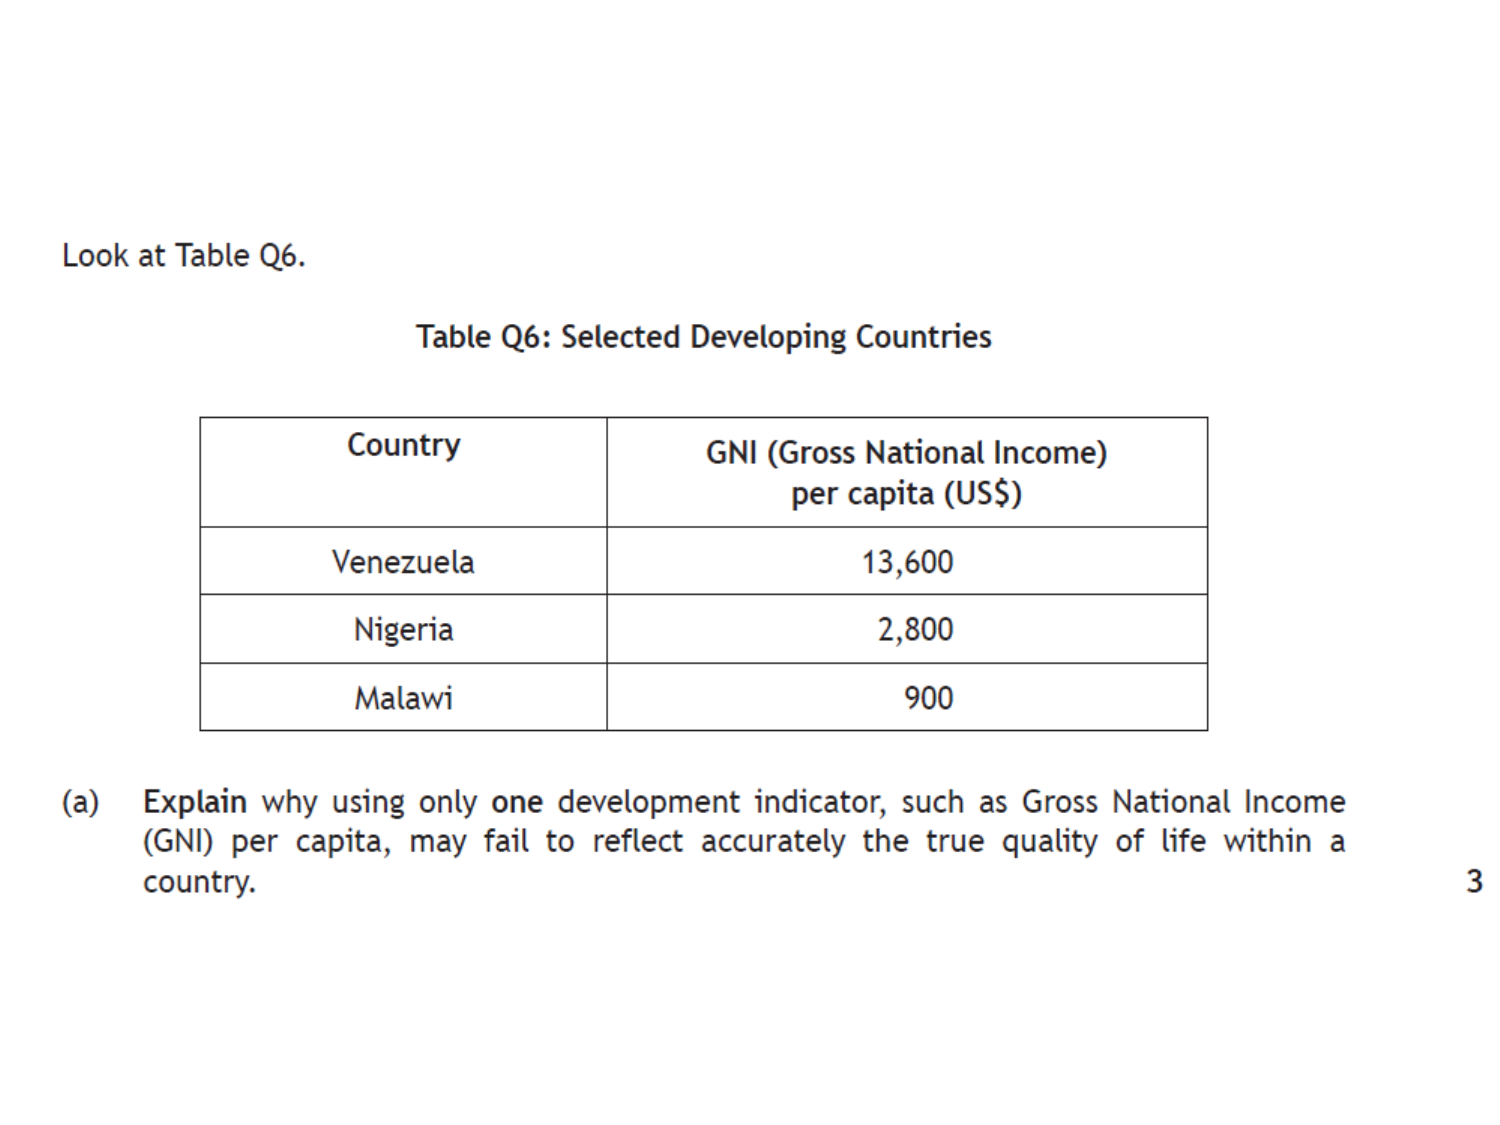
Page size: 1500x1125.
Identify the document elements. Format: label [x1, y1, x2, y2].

picture [0, 215, 1500, 910]
